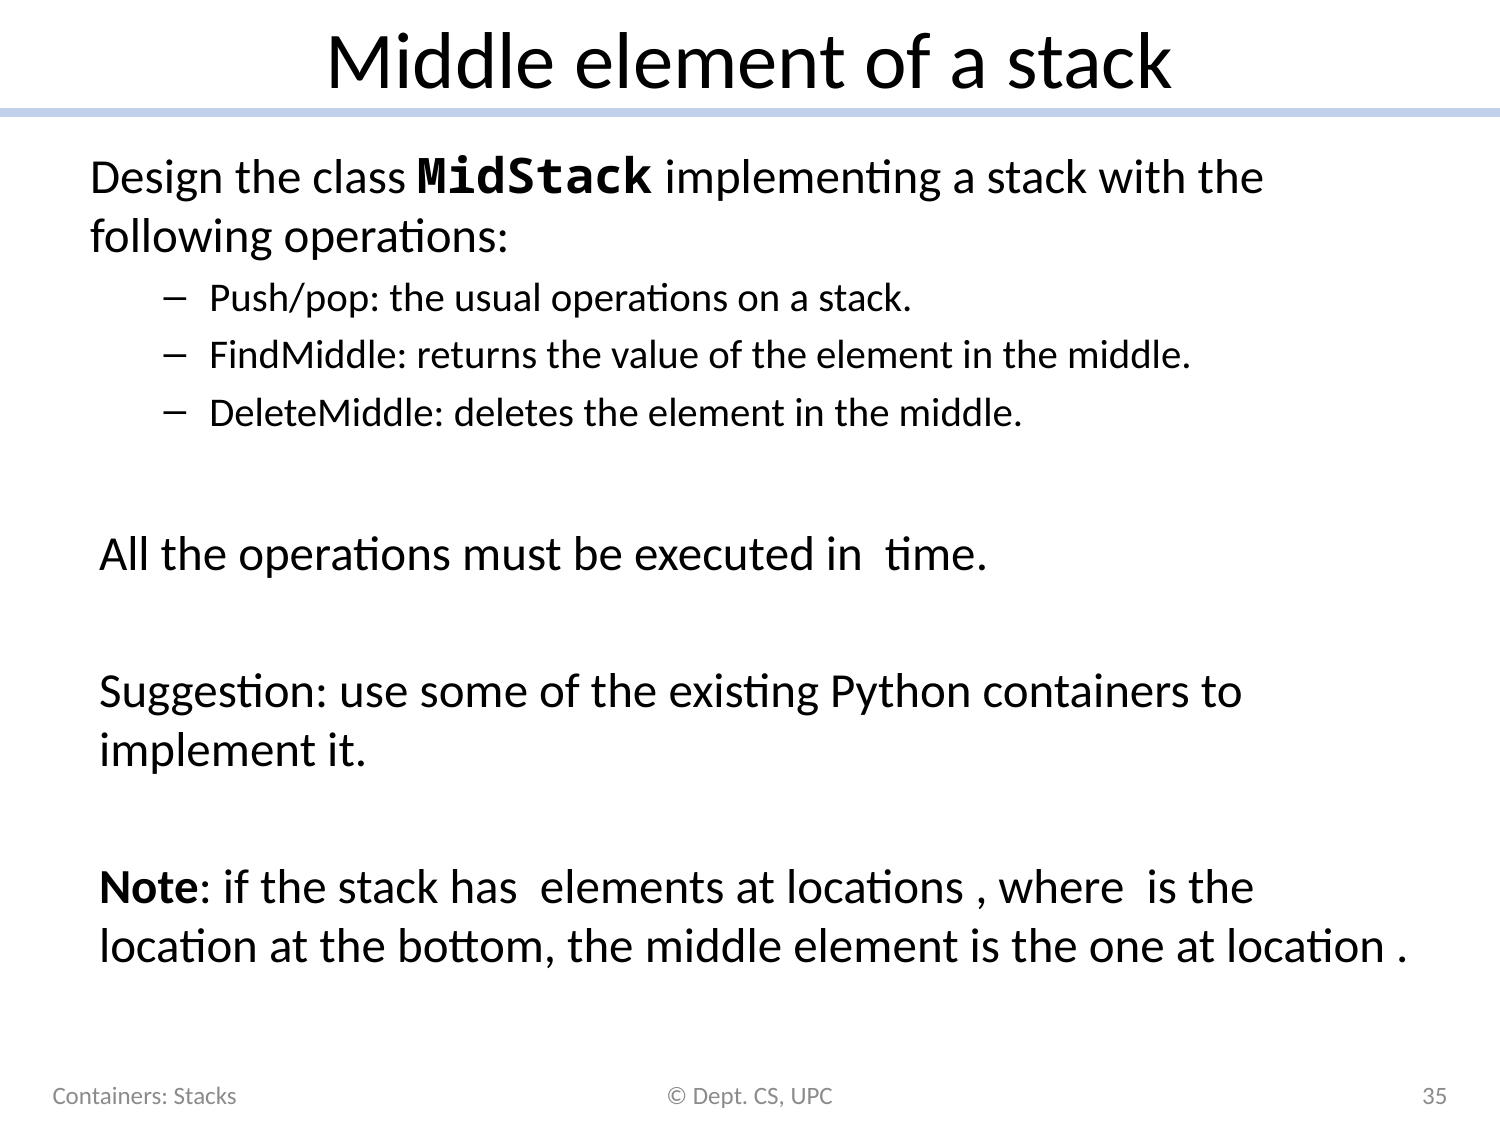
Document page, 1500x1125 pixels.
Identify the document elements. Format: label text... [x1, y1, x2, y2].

slide_number Containers: Stacks [37, 1065, 388, 1125]
footer © Dept. CS, UPC [512, 1065, 988, 1125]
title Middle element of a stack [75, 0, 1425, 113]
slide_number 35 [1112, 1065, 1463, 1125]
